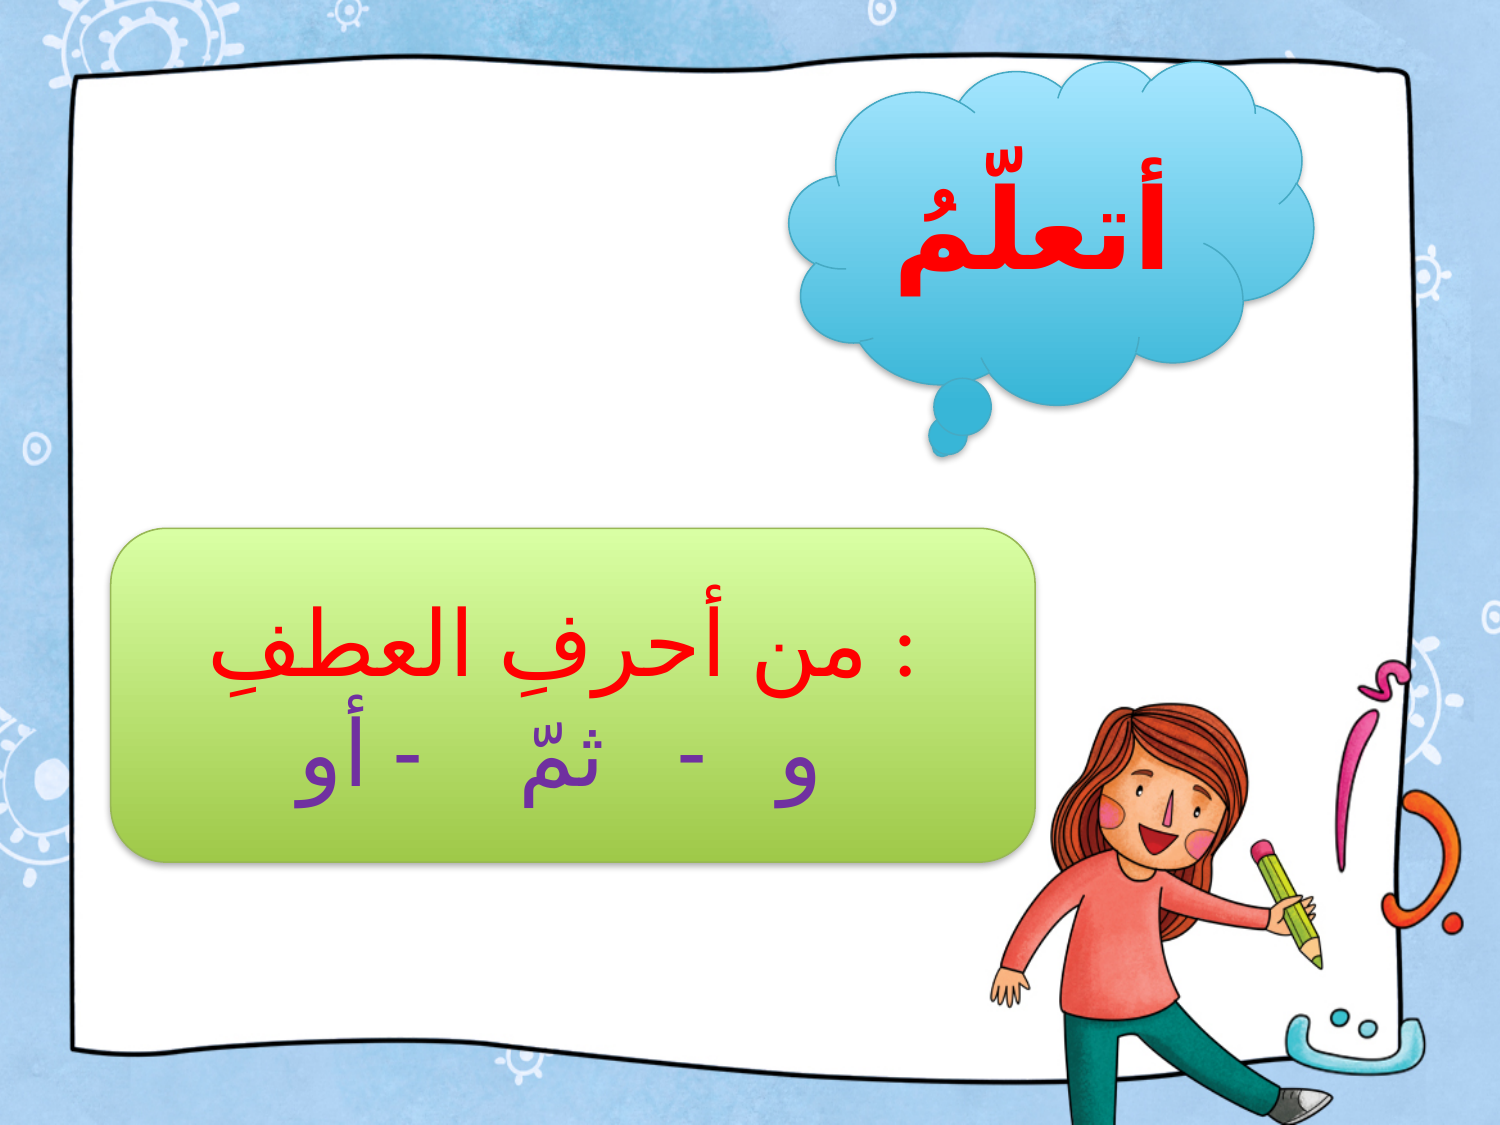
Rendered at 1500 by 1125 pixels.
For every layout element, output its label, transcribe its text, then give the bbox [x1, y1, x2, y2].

text_box من أحرفِ العطفِ : و - ثمّ - أو [109, 527, 1036, 863]
text_box أتعلّمُ [787, 61, 1315, 458]
picture [0, 0, 1500, 1125]
